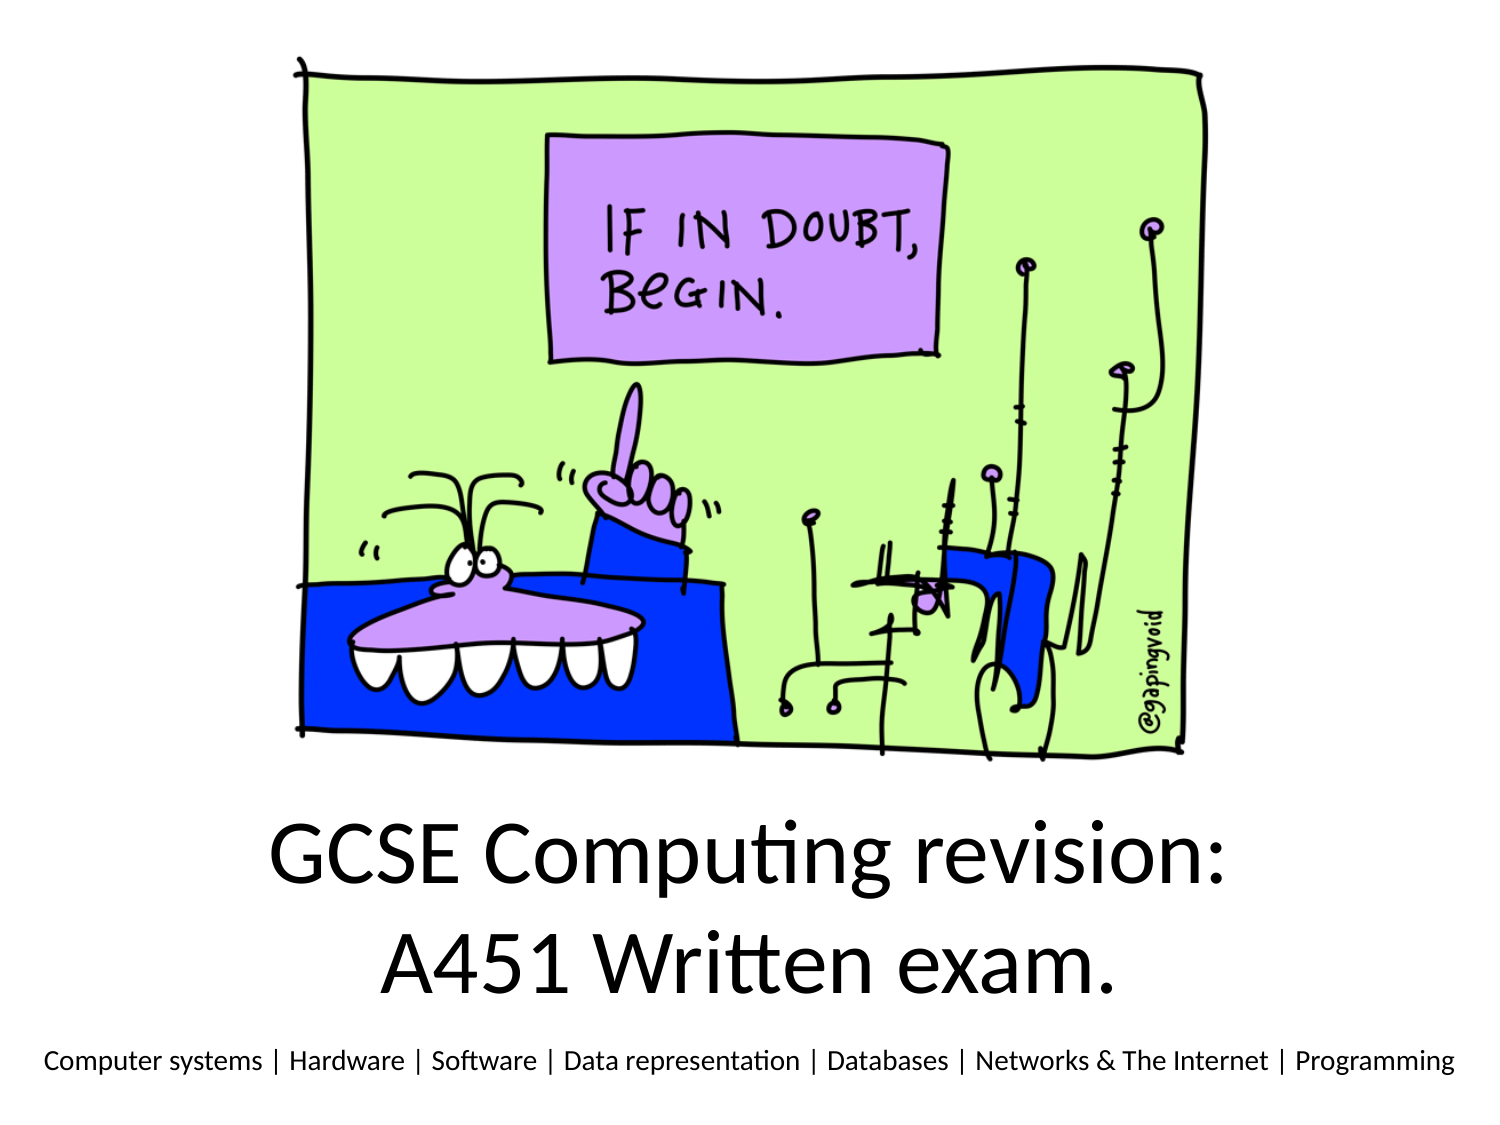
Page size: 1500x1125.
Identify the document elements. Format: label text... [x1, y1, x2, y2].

title GCSE Computing revision: A451 Written exam. [112, 780, 1388, 1011]
text_box Computer systems | Hardware | Software | Data representation | Databases | Networks & The Internet | Programming [0, 1011, 1500, 1106]
picture [265, 41, 1239, 772]
